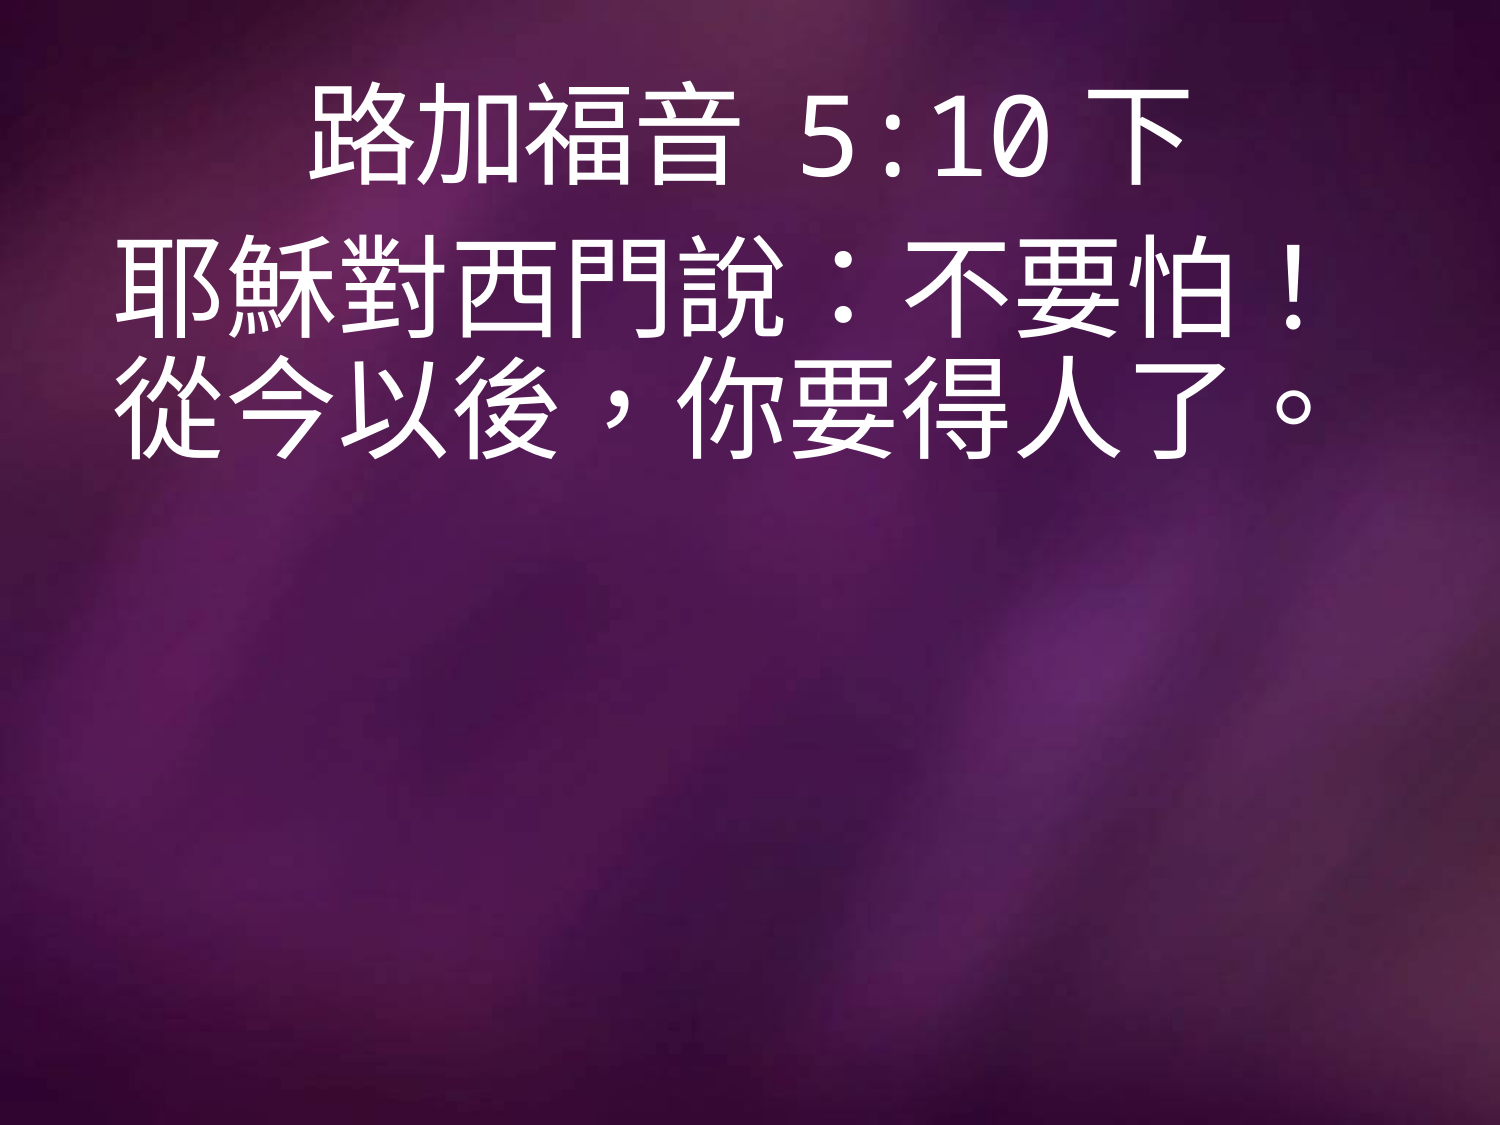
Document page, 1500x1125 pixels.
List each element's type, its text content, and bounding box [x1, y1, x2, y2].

list 耶穌對西門說：不要怕！從今以後，你要得人了。 [112, 231, 1400, 478]
title 路加福音 5:10下 [62, 63, 1438, 200]
picture [0, 0, 1500, 1125]
